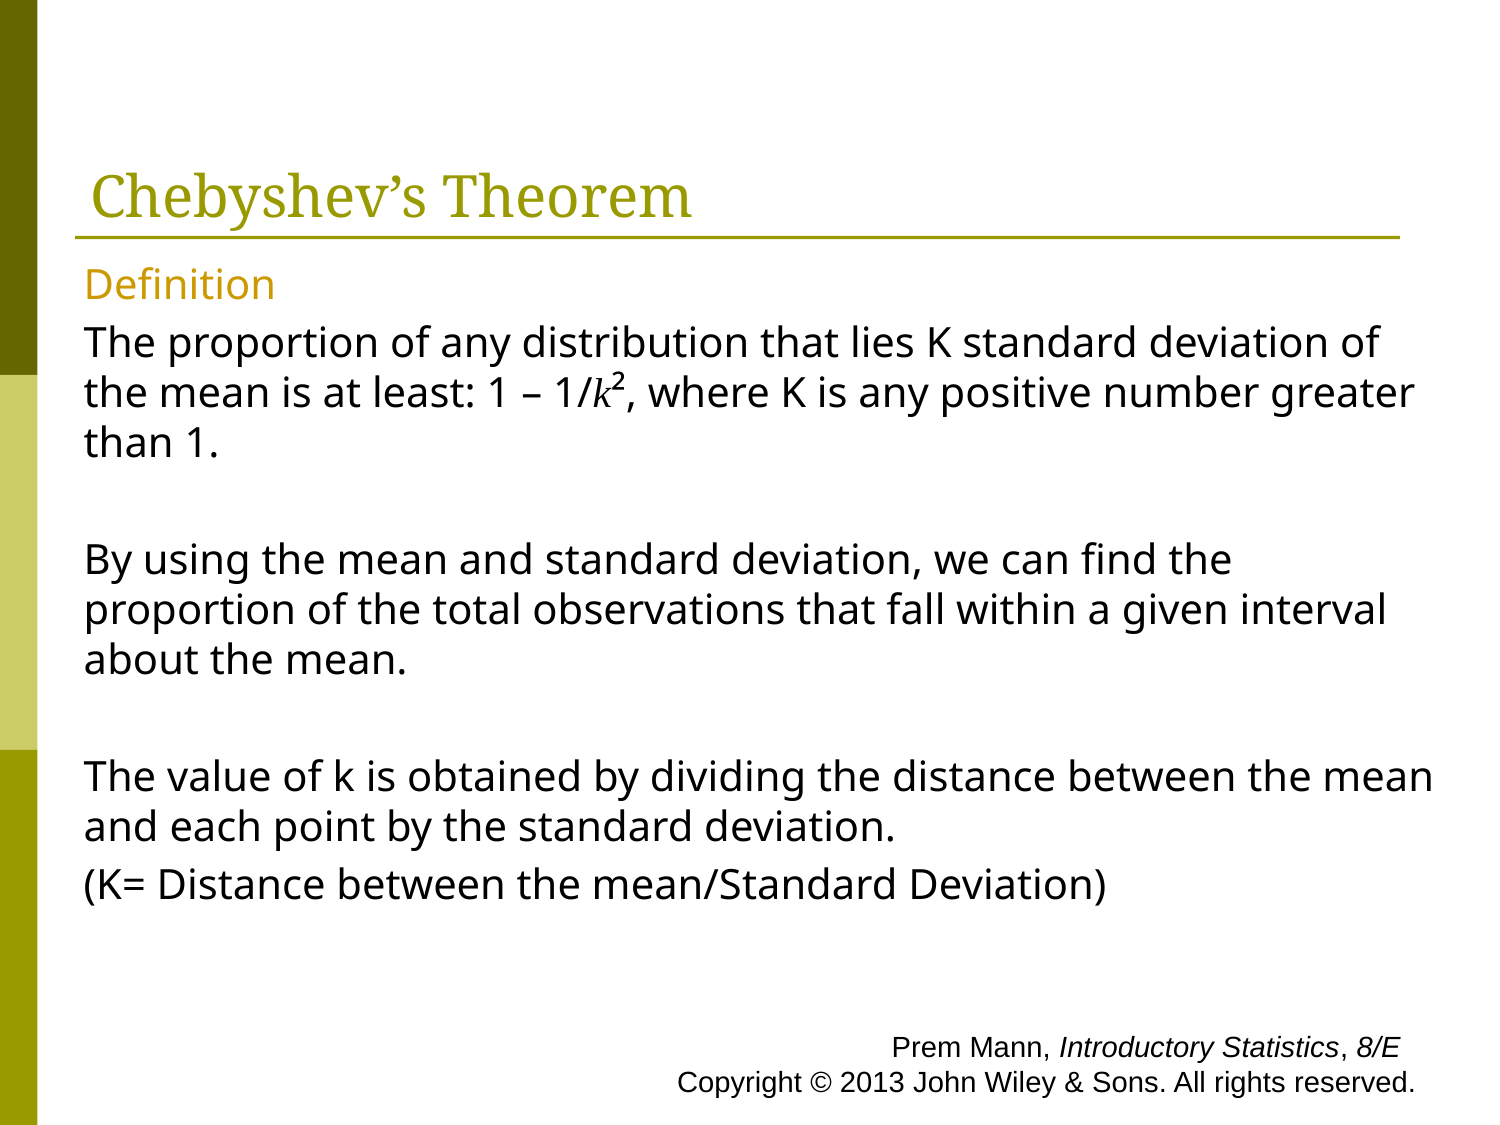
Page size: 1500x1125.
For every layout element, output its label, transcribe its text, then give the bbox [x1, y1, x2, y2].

list Definition The proportion of any distribution that lies K standard deviation of the mean is at least: 1 – 1/k², where K is any positive number greater than 1. By using the mean and standard deviation, we can find the proportion of the total observations that fall within a given interval about the mean. The value of k is obtained by dividing the distance between the mean and each point by the standard deviation. (K= Distance between the mean/Standard Deviation) [12, 249, 1463, 526]
title Chebyshev’s Theorem [74, 49, 1426, 238]
text_box Prem Mann, Introductory Statistics, 8/E Copyright © 2013 John Wiley & Sons. All rights reserved. [662, 1021, 1447, 1106]
